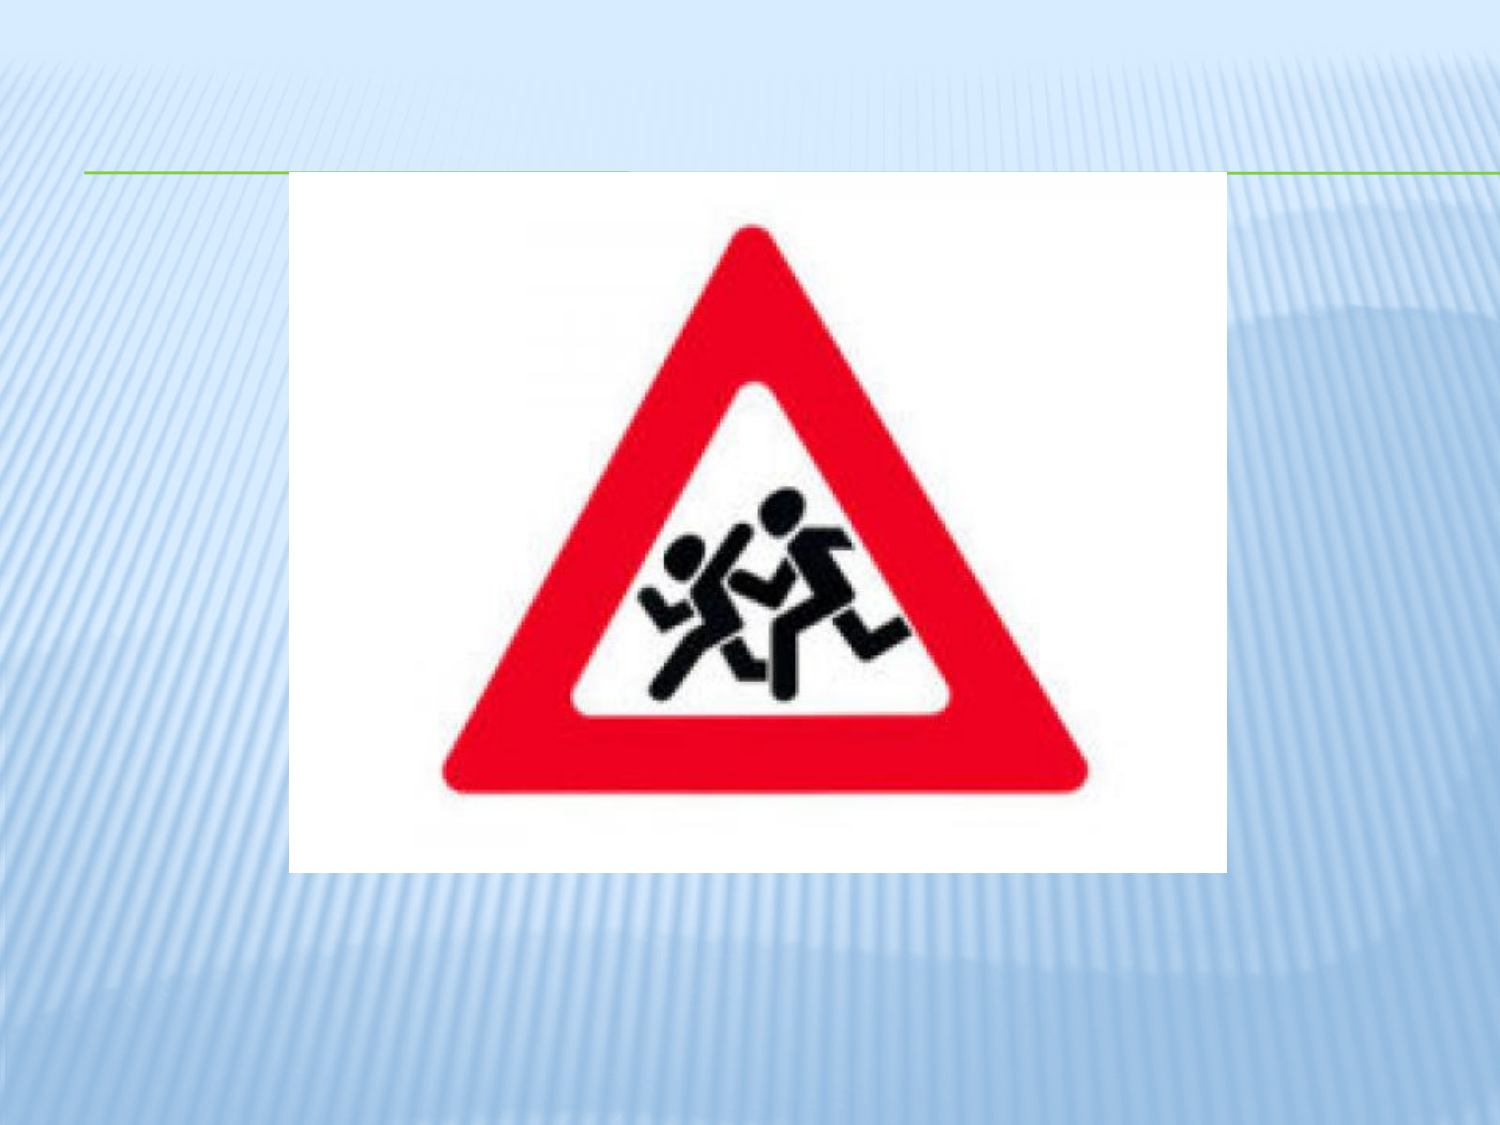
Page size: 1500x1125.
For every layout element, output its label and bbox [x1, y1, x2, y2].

picture [288, 172, 1228, 873]
